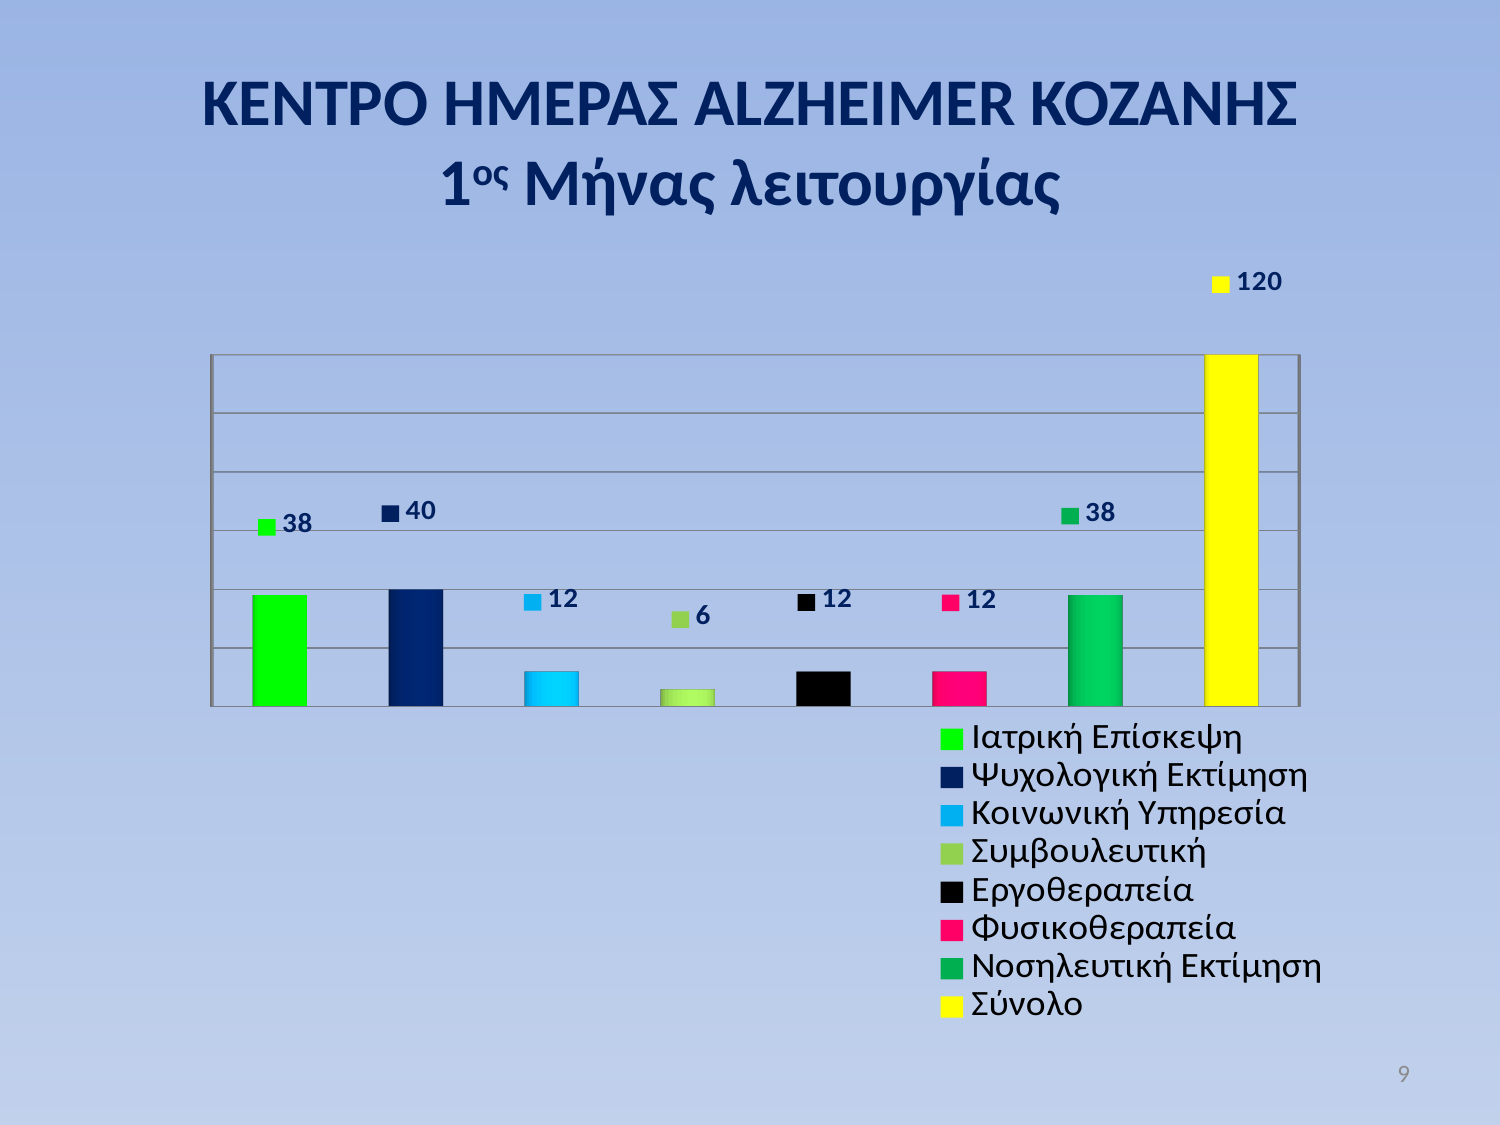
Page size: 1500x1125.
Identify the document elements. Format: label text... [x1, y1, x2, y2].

title ΚΕΝΤΡΟ ΗΜΕΡΑΣ ALZHEIMER ΚΟΖΑΝΗΣ 1ος Μήνας λειτουργίας [75, 45, 1425, 233]
chart [70, 269, 1421, 1043]
slide_number 9 [1074, 1042, 1425, 1103]
